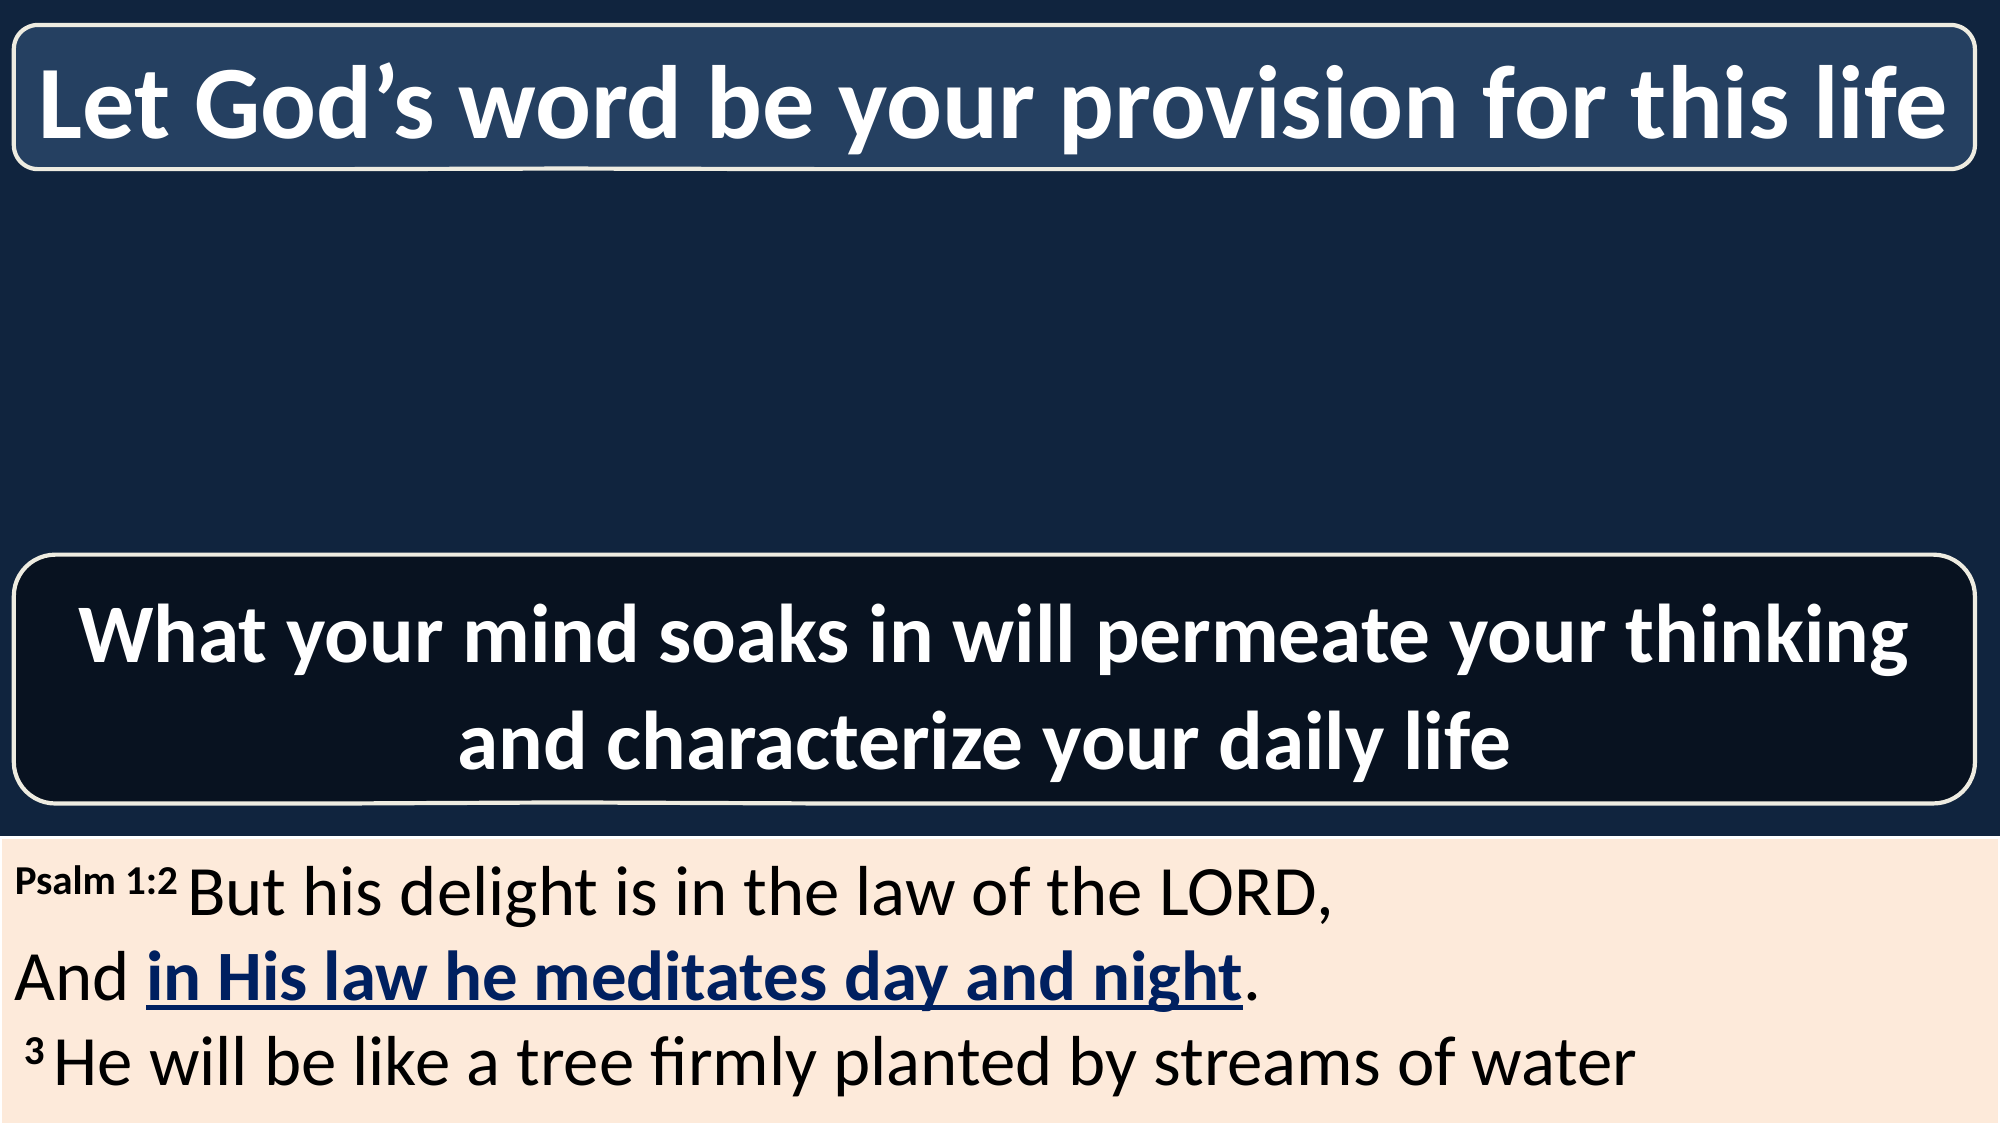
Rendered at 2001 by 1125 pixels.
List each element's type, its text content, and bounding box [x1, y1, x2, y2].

text_box Psalm 1:2 But his delight is in the law of the Lord, And in His law he meditates day and night. 3 He will be like a tree firmly planted by streams of water [0, 835, 2000, 1125]
text_box Let God’s word be your provision for this life [11, 22, 1978, 172]
text_box What your mind soaks in will permeate your thinking and characterize your daily life [11, 552, 1978, 806]
